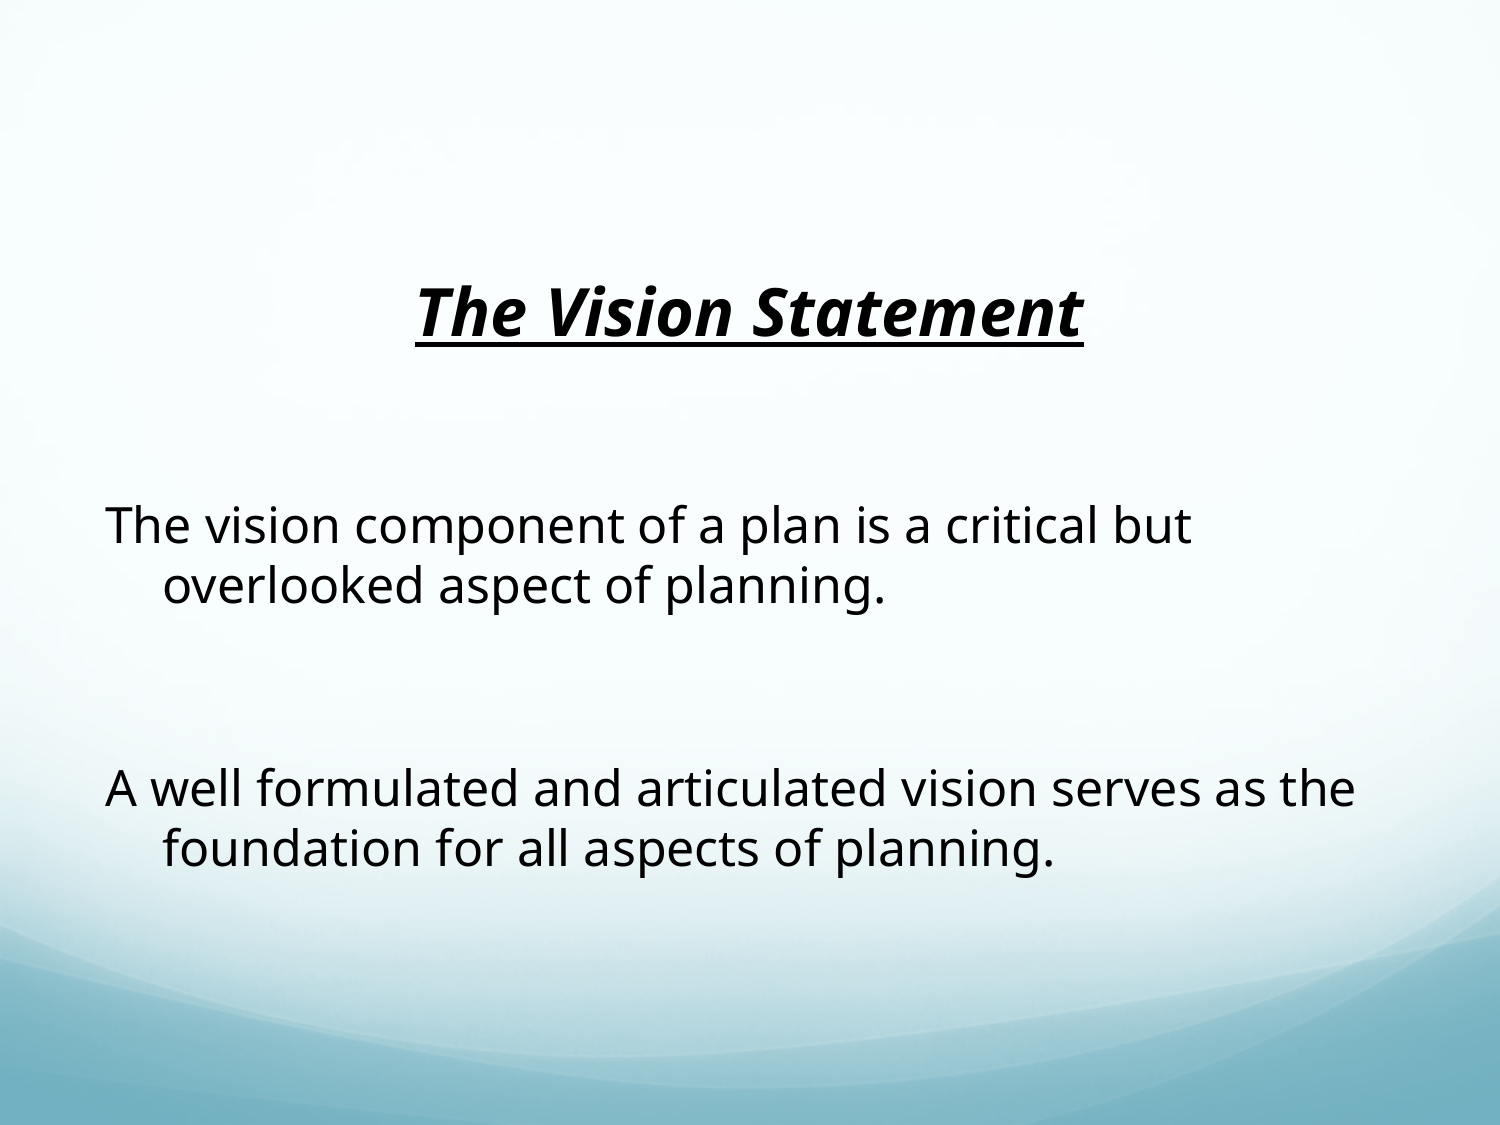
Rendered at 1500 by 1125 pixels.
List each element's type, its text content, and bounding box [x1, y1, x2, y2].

list The Vision Statement The vision component of a plan is a critical but overlooked aspect of planning. A well formulated and articulated vision serves as the foundation for all aspects of planning. [90, 262, 1410, 975]
